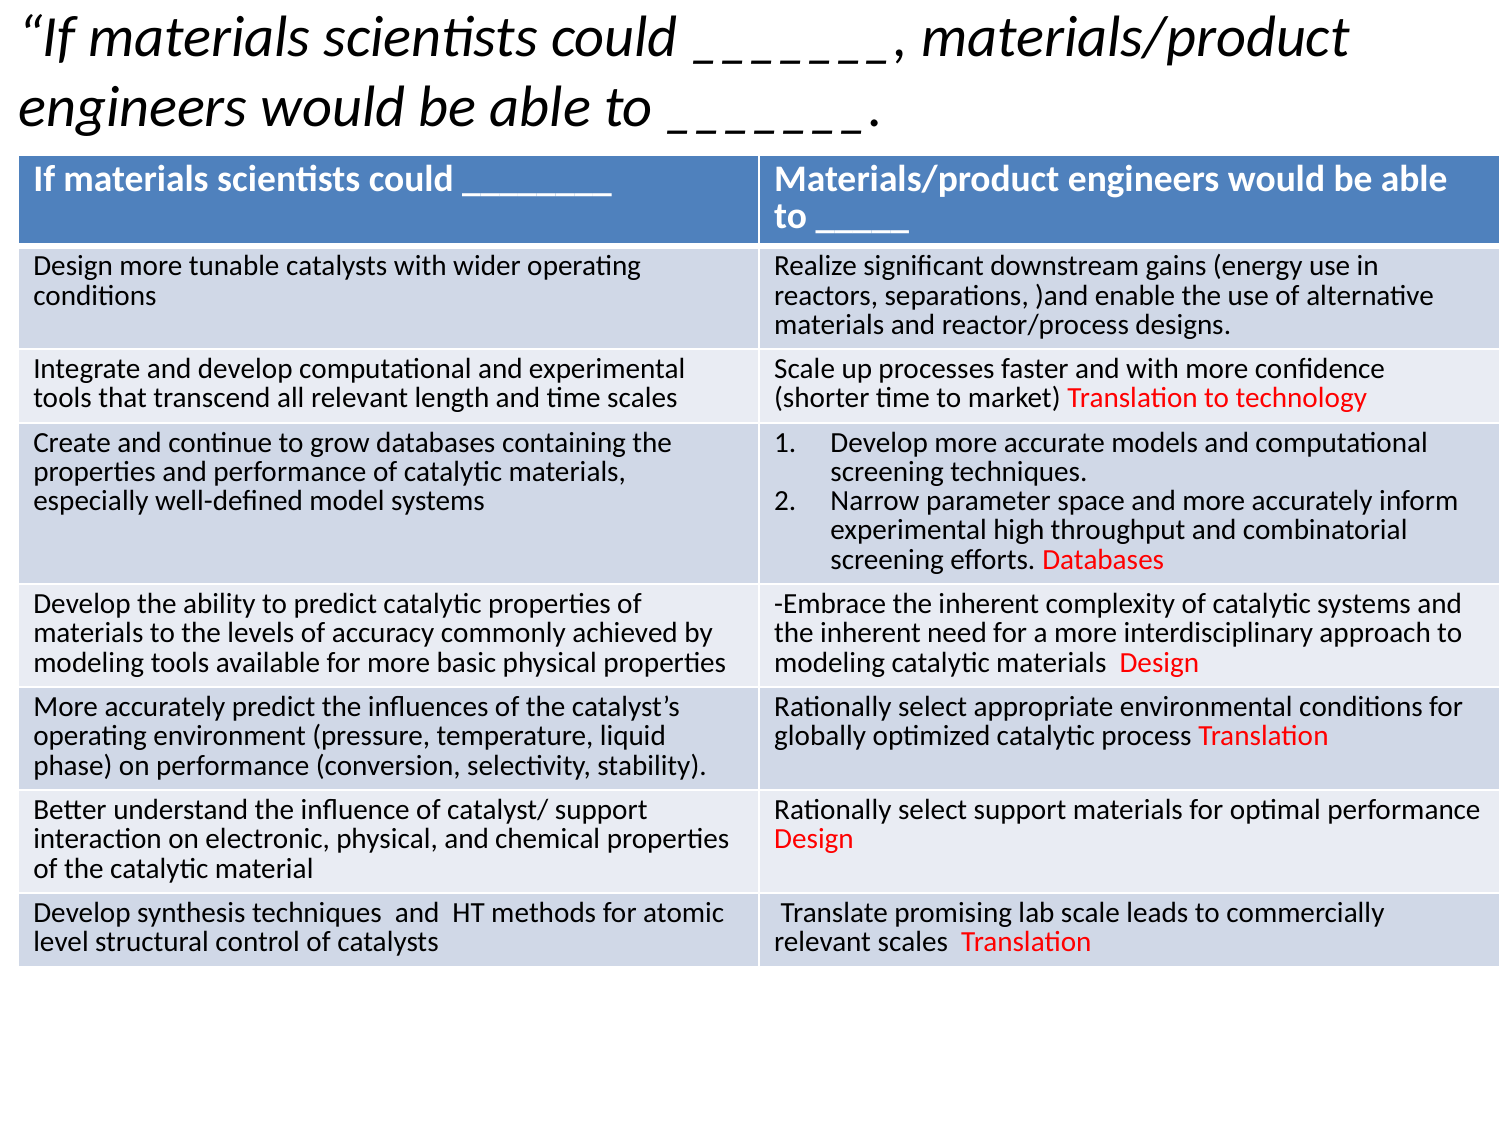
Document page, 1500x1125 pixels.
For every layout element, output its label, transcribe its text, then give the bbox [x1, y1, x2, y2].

table_cell Rationally select support materials for optimal performance Design [760, 791, 1499, 892]
table_cell More accurately predict the influences of the catalyst’s operating environment (pressure, temperature, liquid phase) on performance (conversion, selectivity, stability). [19, 688, 758, 789]
table_cell Design more tunable catalysts with wider operating conditions [19, 249, 758, 348]
table_cell Create and continue to grow databases containing the properties and performance of catalytic materials, especially well-defined model systems [19, 424, 758, 583]
table_cell Develop more accurate models and computational screening techniques. Narrow parameter space and more accurately inform experimental high throughput and combinatorial screening efforts. Databases [760, 424, 1499, 583]
table_header If materials scientists could ________ [19, 156, 758, 243]
table_cell Develop synthesis techniques and HT methods for atomic level structural control of catalysts [19, 894, 758, 966]
table_cell Integrate and develop computational and experimental tools that transcend all relevant length and time scales [19, 350, 758, 422]
text_box “If materials scientists could _______, materials/product engineers would be able to _______. [3, 0, 1418, 146]
table_cell Scale up processes faster and with more confidence (shorter time to market) Translation to technology [760, 350, 1499, 422]
table_cell -Embrace the inherent complexity of catalytic systems and the inherent need for a more interdisciplinary approach to modeling catalytic materials Design [760, 585, 1499, 686]
table_cell Better understand the influence of catalyst/ support interaction on electronic, physical, and chemical properties of the catalytic material [19, 791, 758, 892]
table_cell Rationally select appropriate environmental conditions for globally optimized catalytic process Translation [760, 688, 1499, 789]
table_cell Translate promising lab scale leads to commercially relevant scales Translation [760, 894, 1499, 966]
table_cell Realize significant downstream gains (energy use in reactors, separations, )and enable the use of alternative materials and reactor/process designs. [760, 249, 1499, 348]
table_cell Develop the ability to predict catalytic properties of materials to the levels of accuracy commonly achieved by modeling tools available for more basic physical properties [19, 585, 758, 686]
table_header Materials/product engineers would be able to _____ [760, 156, 1499, 243]
